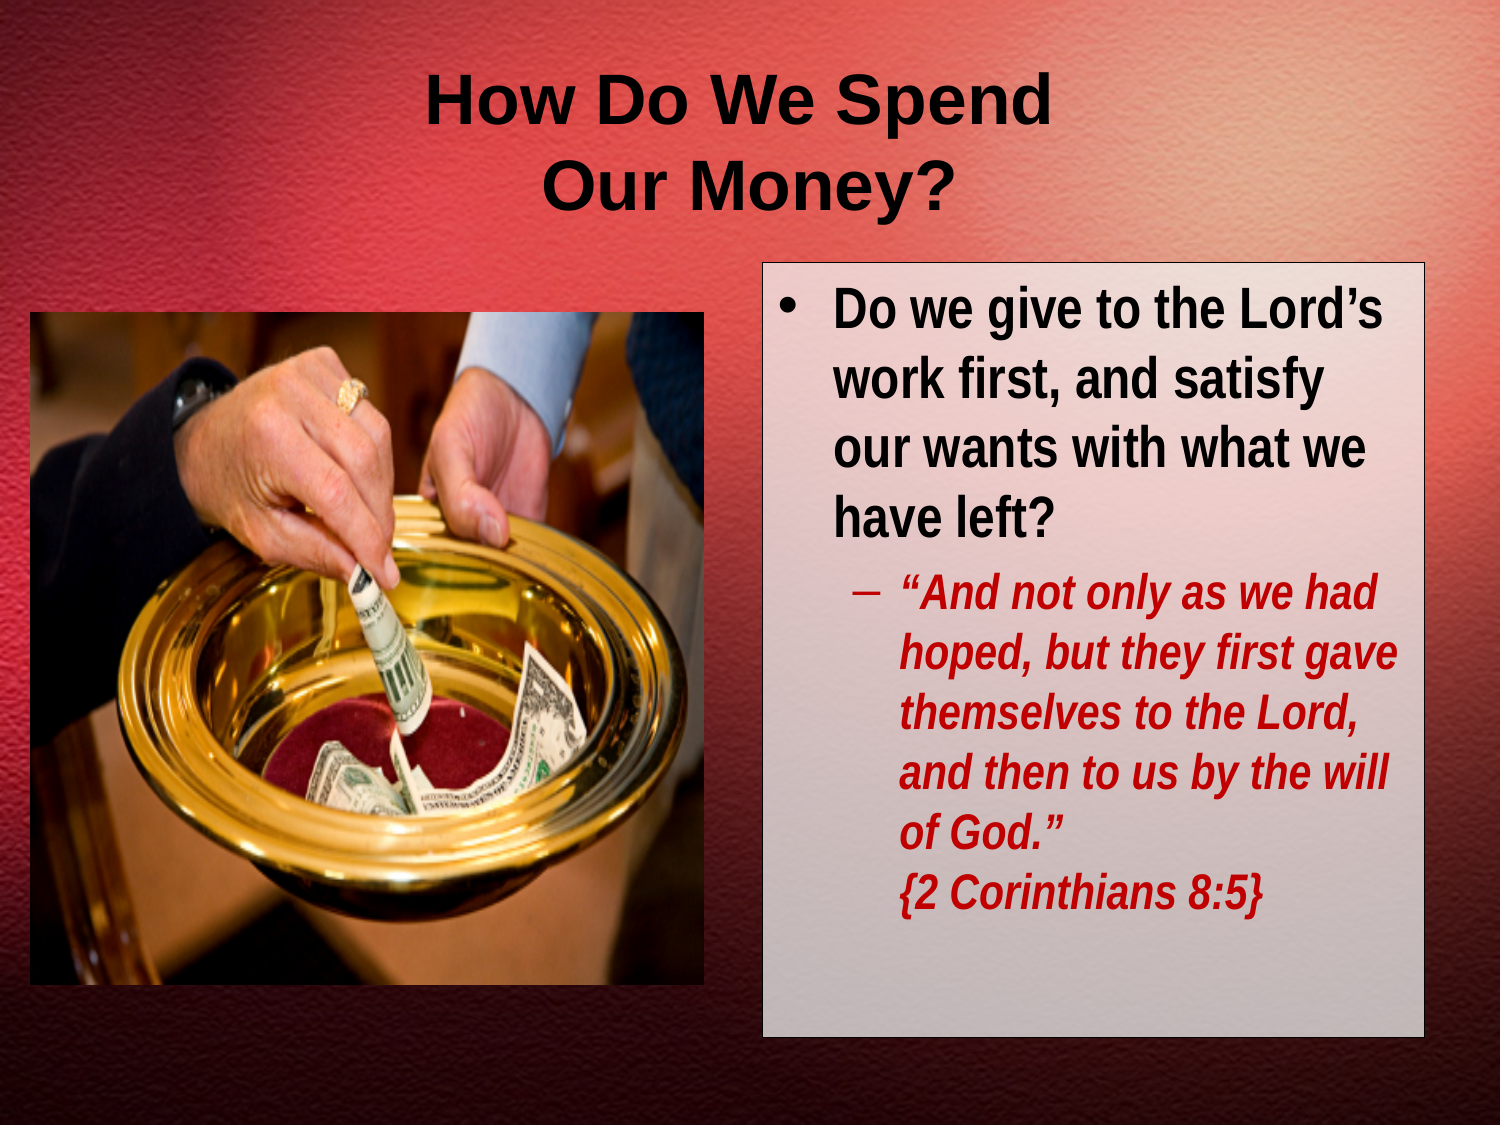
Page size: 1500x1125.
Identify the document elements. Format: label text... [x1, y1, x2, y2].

list Do we give to the Lord’s work first, and satisfy our wants with what we have left? “And not only as we had hoped, but they first gave themselves to the Lord, and then to us by the will of God.” {2 Corinthians 8:5} [762, 262, 1425, 1038]
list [29, 312, 704, 985]
title How Do We Spend Our Money? [75, 45, 1425, 233]
picture [0, 0, 1500, 1125]
